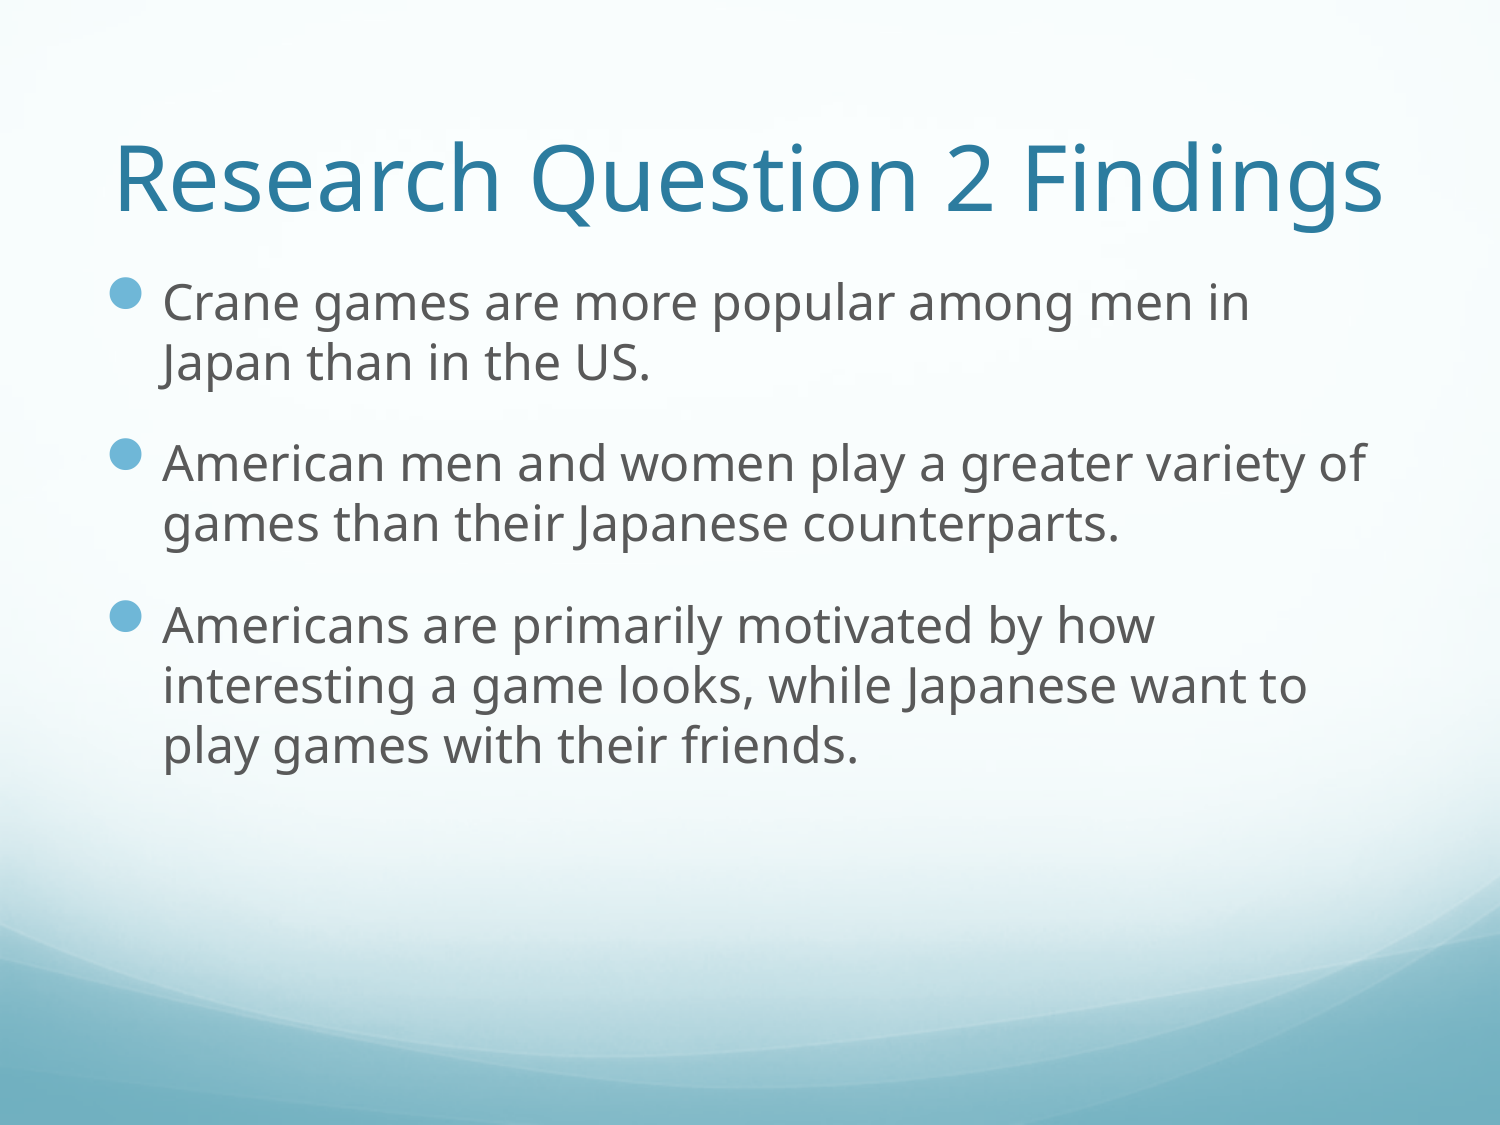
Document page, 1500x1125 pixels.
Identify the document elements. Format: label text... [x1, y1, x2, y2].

list Crane games are more popular among men in Japan than in the US. American men and women play a greater variety of games than their Japanese counterparts. Americans are primarily motivated by how interesting a game looks, while Japanese want to play games with their friends. [90, 262, 1410, 975]
title Research Question 2 Findings [90, 17, 1410, 237]
